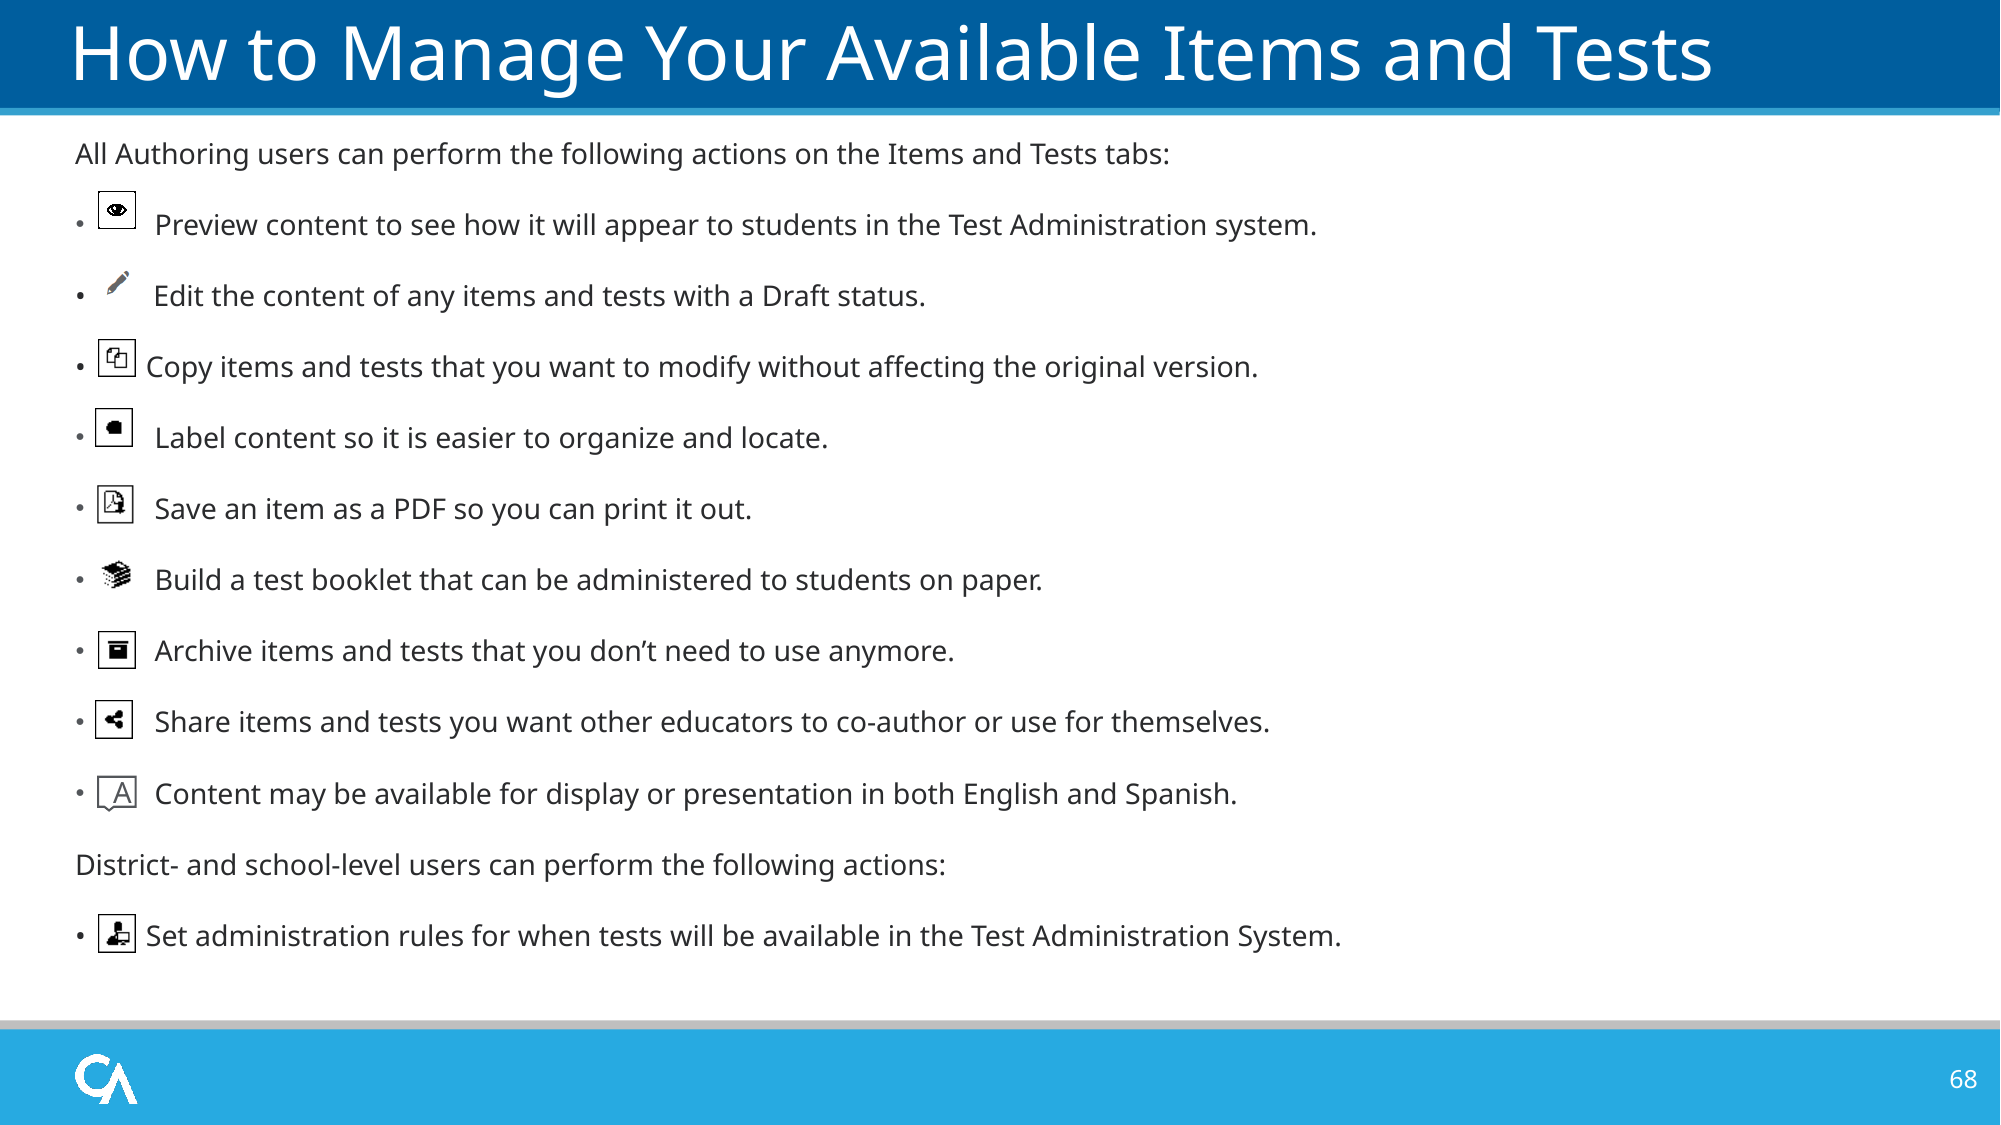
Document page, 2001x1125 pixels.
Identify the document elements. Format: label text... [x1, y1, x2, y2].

picture [96, 484, 135, 525]
picture [98, 268, 136, 299]
picture [75, 1054, 138, 1104]
picture [98, 914, 136, 953]
picture [98, 339, 136, 377]
picture [98, 631, 136, 669]
text_box A [97, 775, 137, 812]
picture [98, 191, 136, 229]
picture [95, 408, 133, 447]
slide_number 68 [1877, 1057, 1993, 1103]
picture [95, 700, 133, 739]
list All Authoring users can perform the following actions on the Items and Tests tabs: Preview content to see how it will appear to students in the Test Administration system. • Edit the content of any items and tests with a Draft status. • Copy items and tests that you want to modify without affecting the original version. Label content so it is easier to organize and locate. Save an item as a PDF so you can print it out. Build a test booklet that can be administered to students on paper. Archive items and tests that you don’t need to use anymore. Share items and tests you want other educators to co-author or use for themselves. Content may be available for display or presentation in both English and Spanish. District- and school-level users can perform the following actions: • Set administration rules for when tests will be available in the Test Administration System. [75, 127, 1935, 954]
title How to Manage Your Available Items and Tests [69, 10, 1935, 96]
picture [98, 558, 136, 591]
